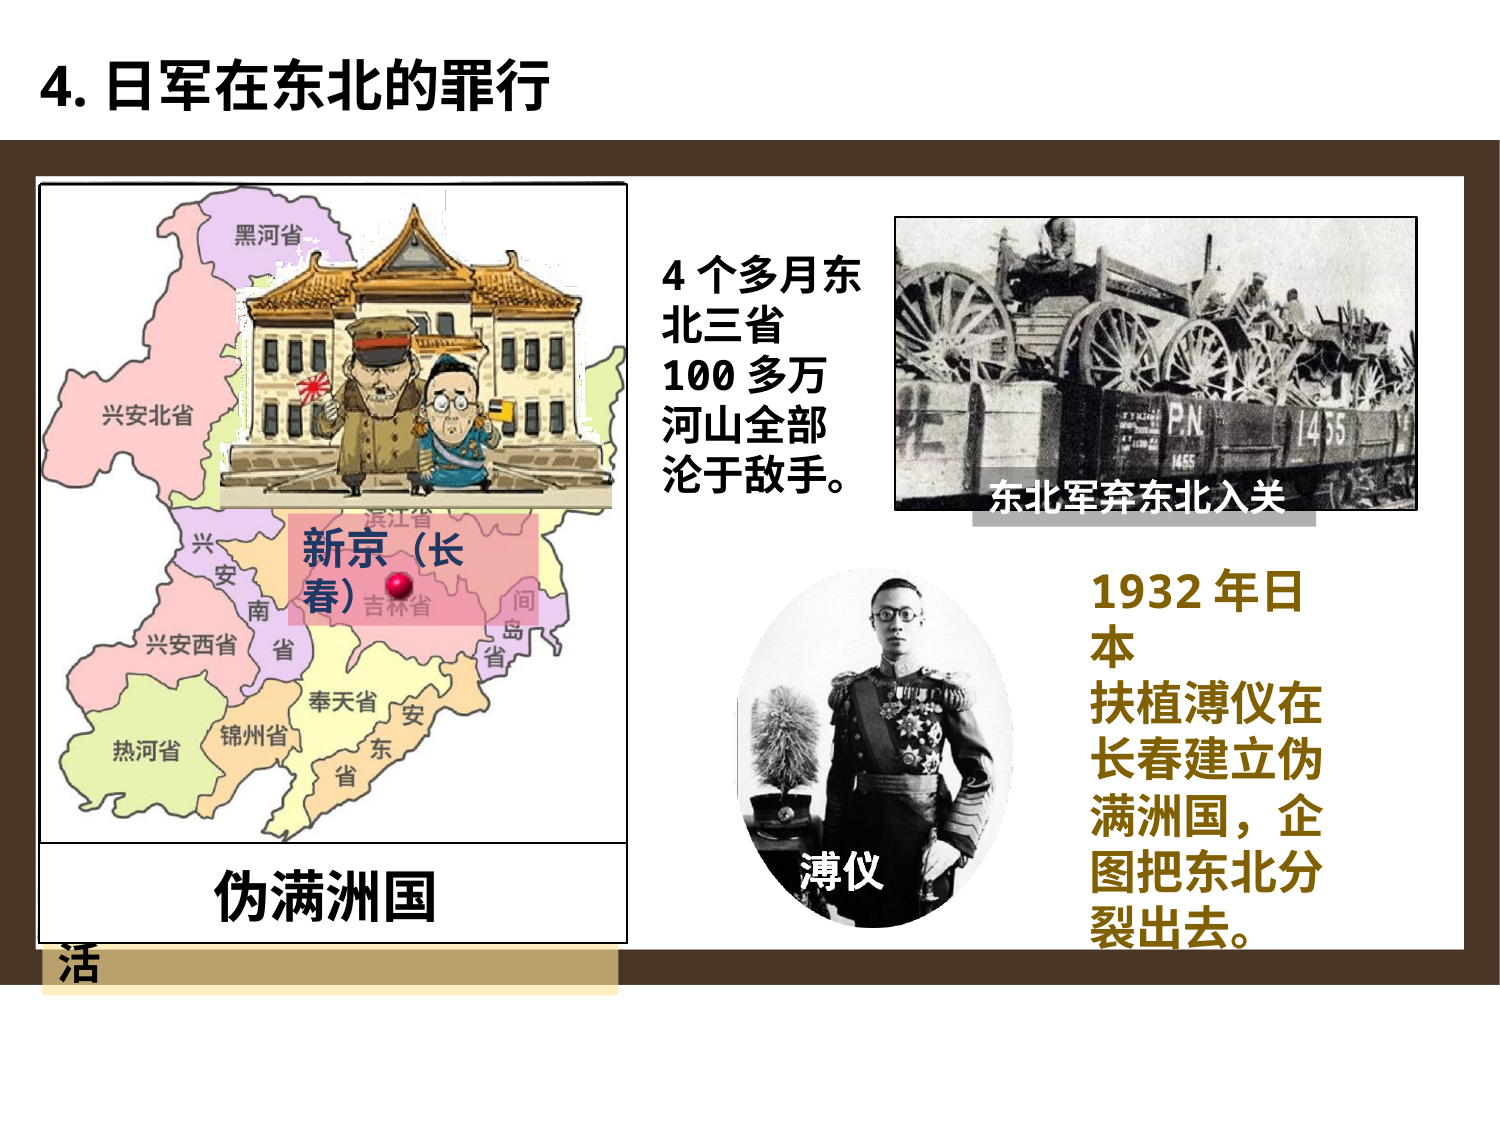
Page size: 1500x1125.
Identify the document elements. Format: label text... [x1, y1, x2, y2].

picture [0, 140, 1500, 985]
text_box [36, 181, 628, 944]
text_box 4.日军在东北的罪行 [25, 43, 719, 126]
text_box 3000万同胞过着亡国奴生活 [42, 985, 619, 996]
